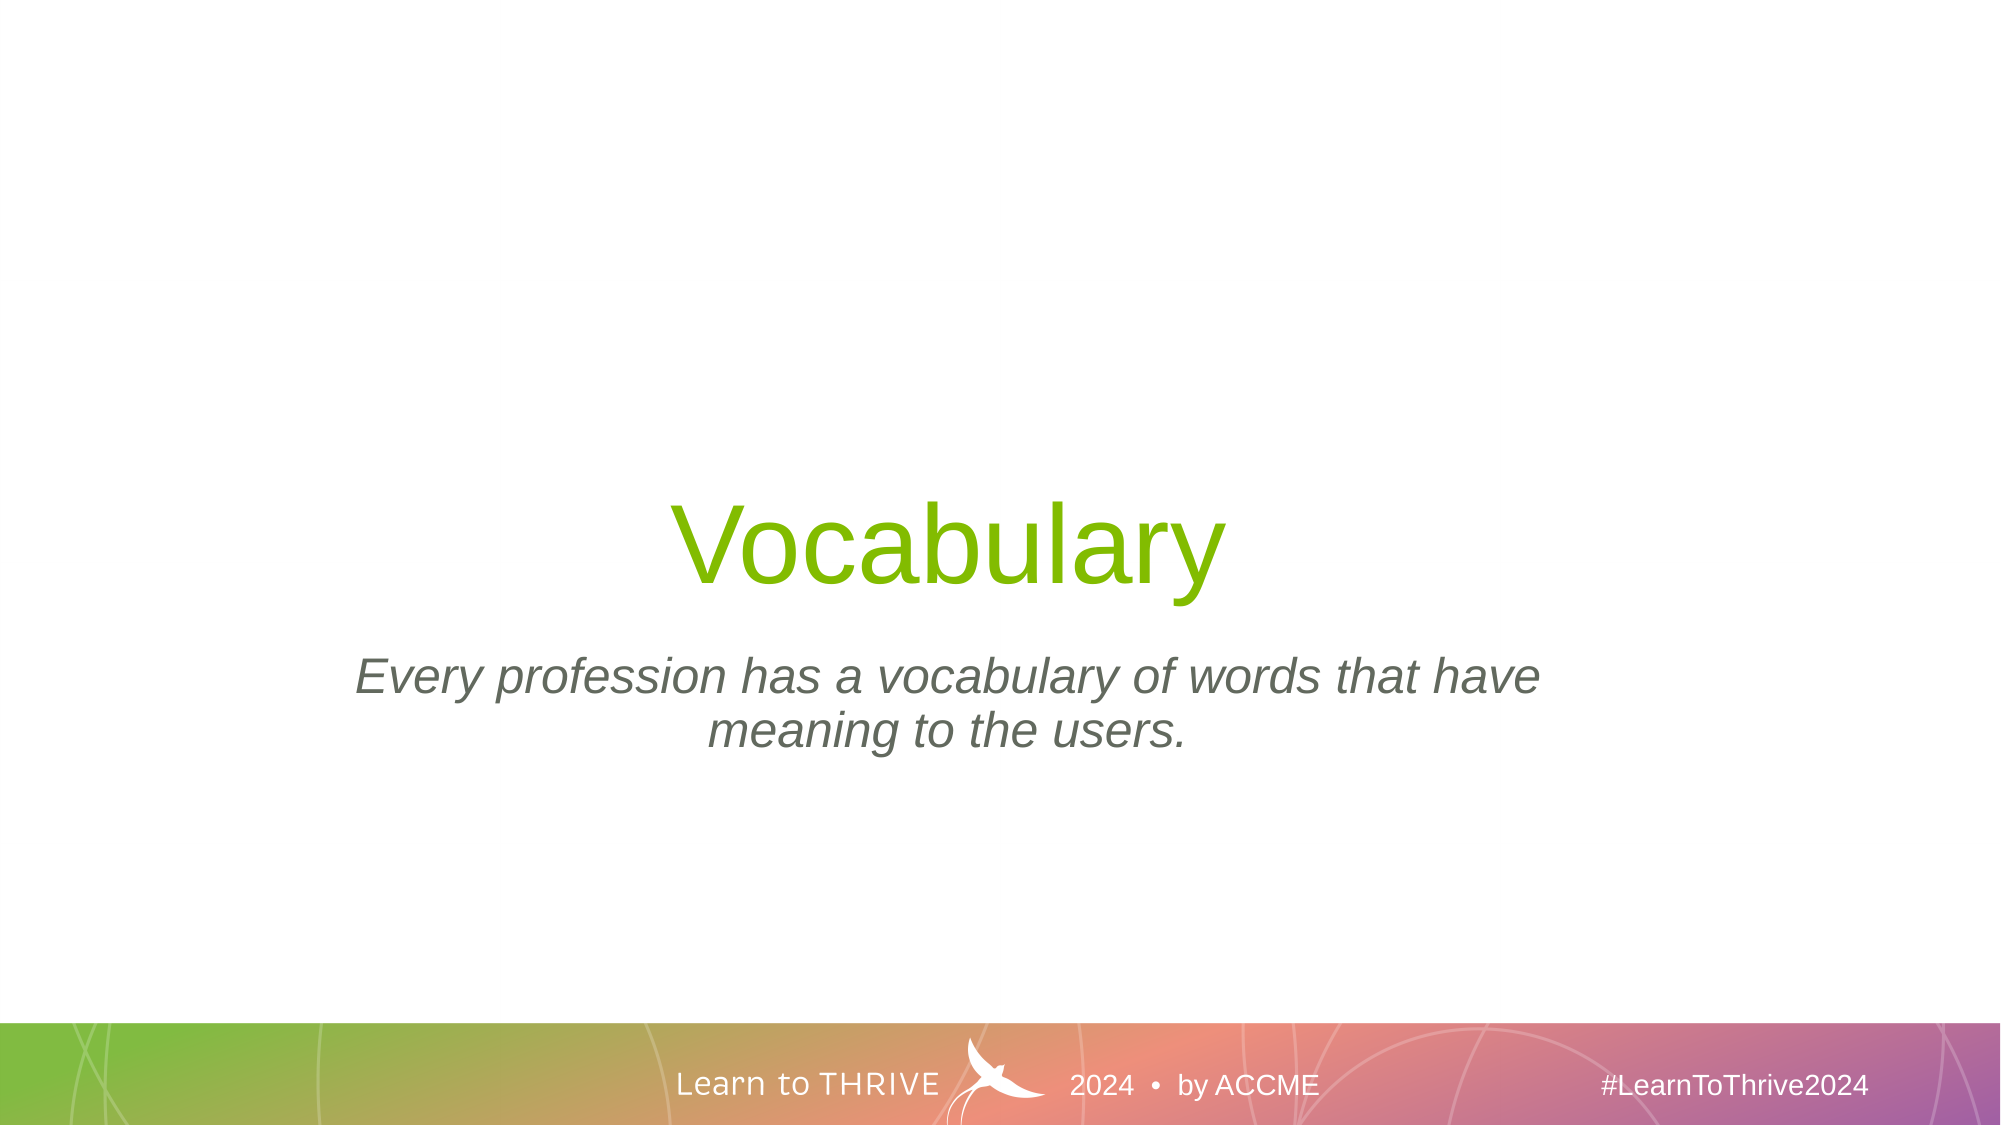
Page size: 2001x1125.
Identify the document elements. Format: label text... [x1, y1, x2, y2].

title Vocabulary [326, 275, 1570, 615]
subtitle Every profession has a vocabulary of words that have meaning to the users. [326, 642, 1570, 915]
picture [0, 0, 2001, 1125]
